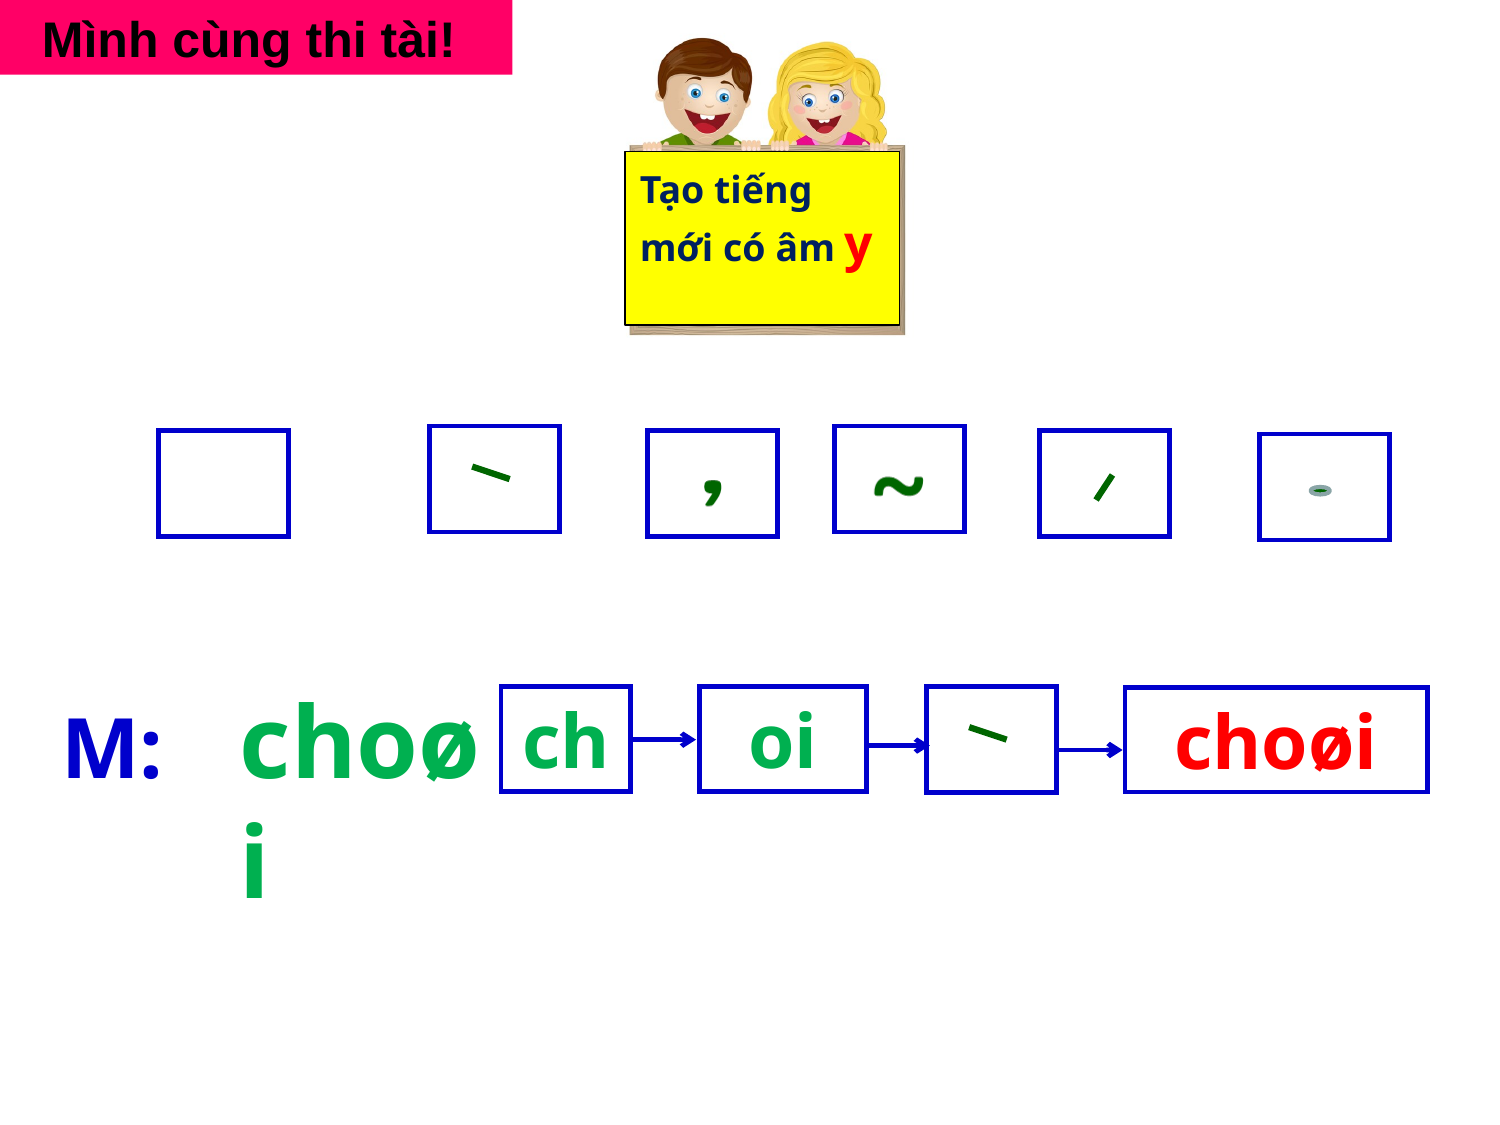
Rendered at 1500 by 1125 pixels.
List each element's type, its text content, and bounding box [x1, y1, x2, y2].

text_box choøi [1124, 687, 1428, 792]
text_box [158, 430, 289, 537]
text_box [926, 686, 1057, 793]
text_box ch [500, 686, 631, 792]
picture [598, 24, 936, 342]
text_box [1259, 433, 1390, 540]
text_box [1308, 484, 1332, 497]
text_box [1095, 474, 1113, 501]
text_box M: [46, 687, 188, 803]
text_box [429, 425, 560, 533]
text_box [1039, 430, 1170, 537]
text_box [834, 426, 965, 533]
text_box choøi [225, 671, 498, 927]
text_box Mình cùng thi tài! [0, 0, 513, 75]
text_box [647, 430, 778, 537]
picture [655, 462, 747, 526]
text_box oi [699, 686, 867, 792]
picture [844, 458, 955, 533]
